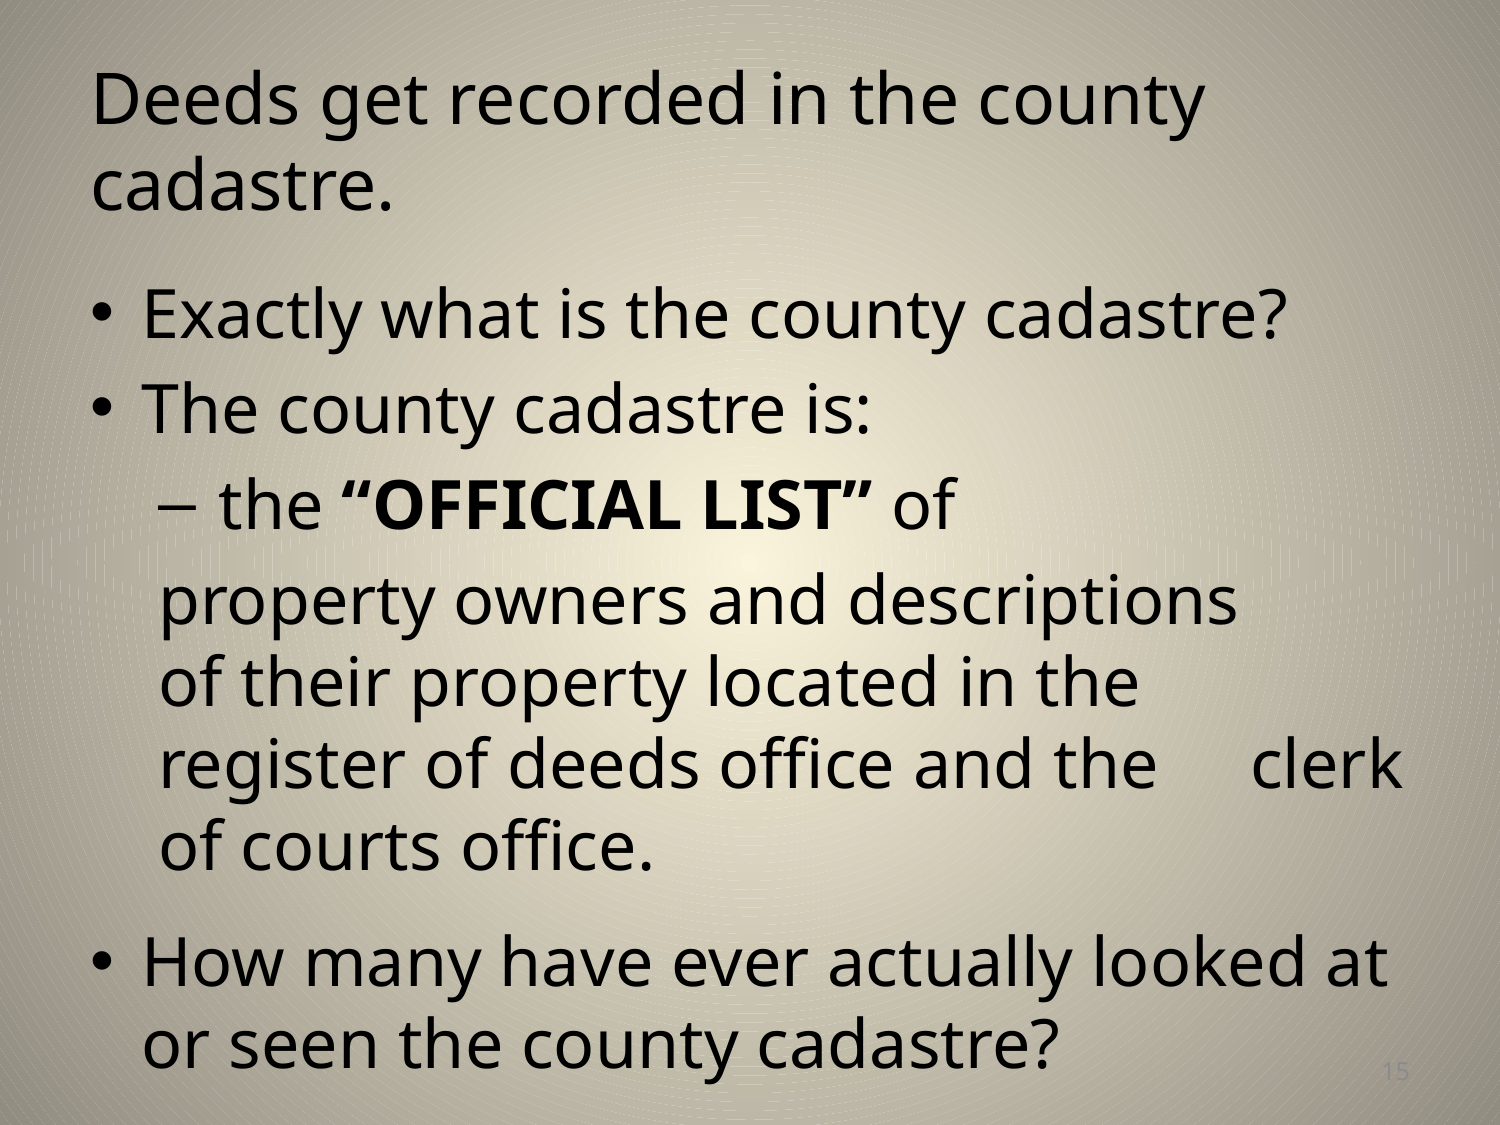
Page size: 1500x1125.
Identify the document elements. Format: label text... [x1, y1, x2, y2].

title Deeds get recorded in the county cadastre. [75, 45, 1425, 233]
list Exactly what is the county cadastre? The county cadastre is: the “OFFICIAL LIST” of property owners and descriptions of their property located in the register of deeds office and the clerk of courts office. How many have ever actually looked at or seen the county cadastre? [75, 262, 1425, 1103]
slide_number 15 [1074, 1042, 1425, 1103]
